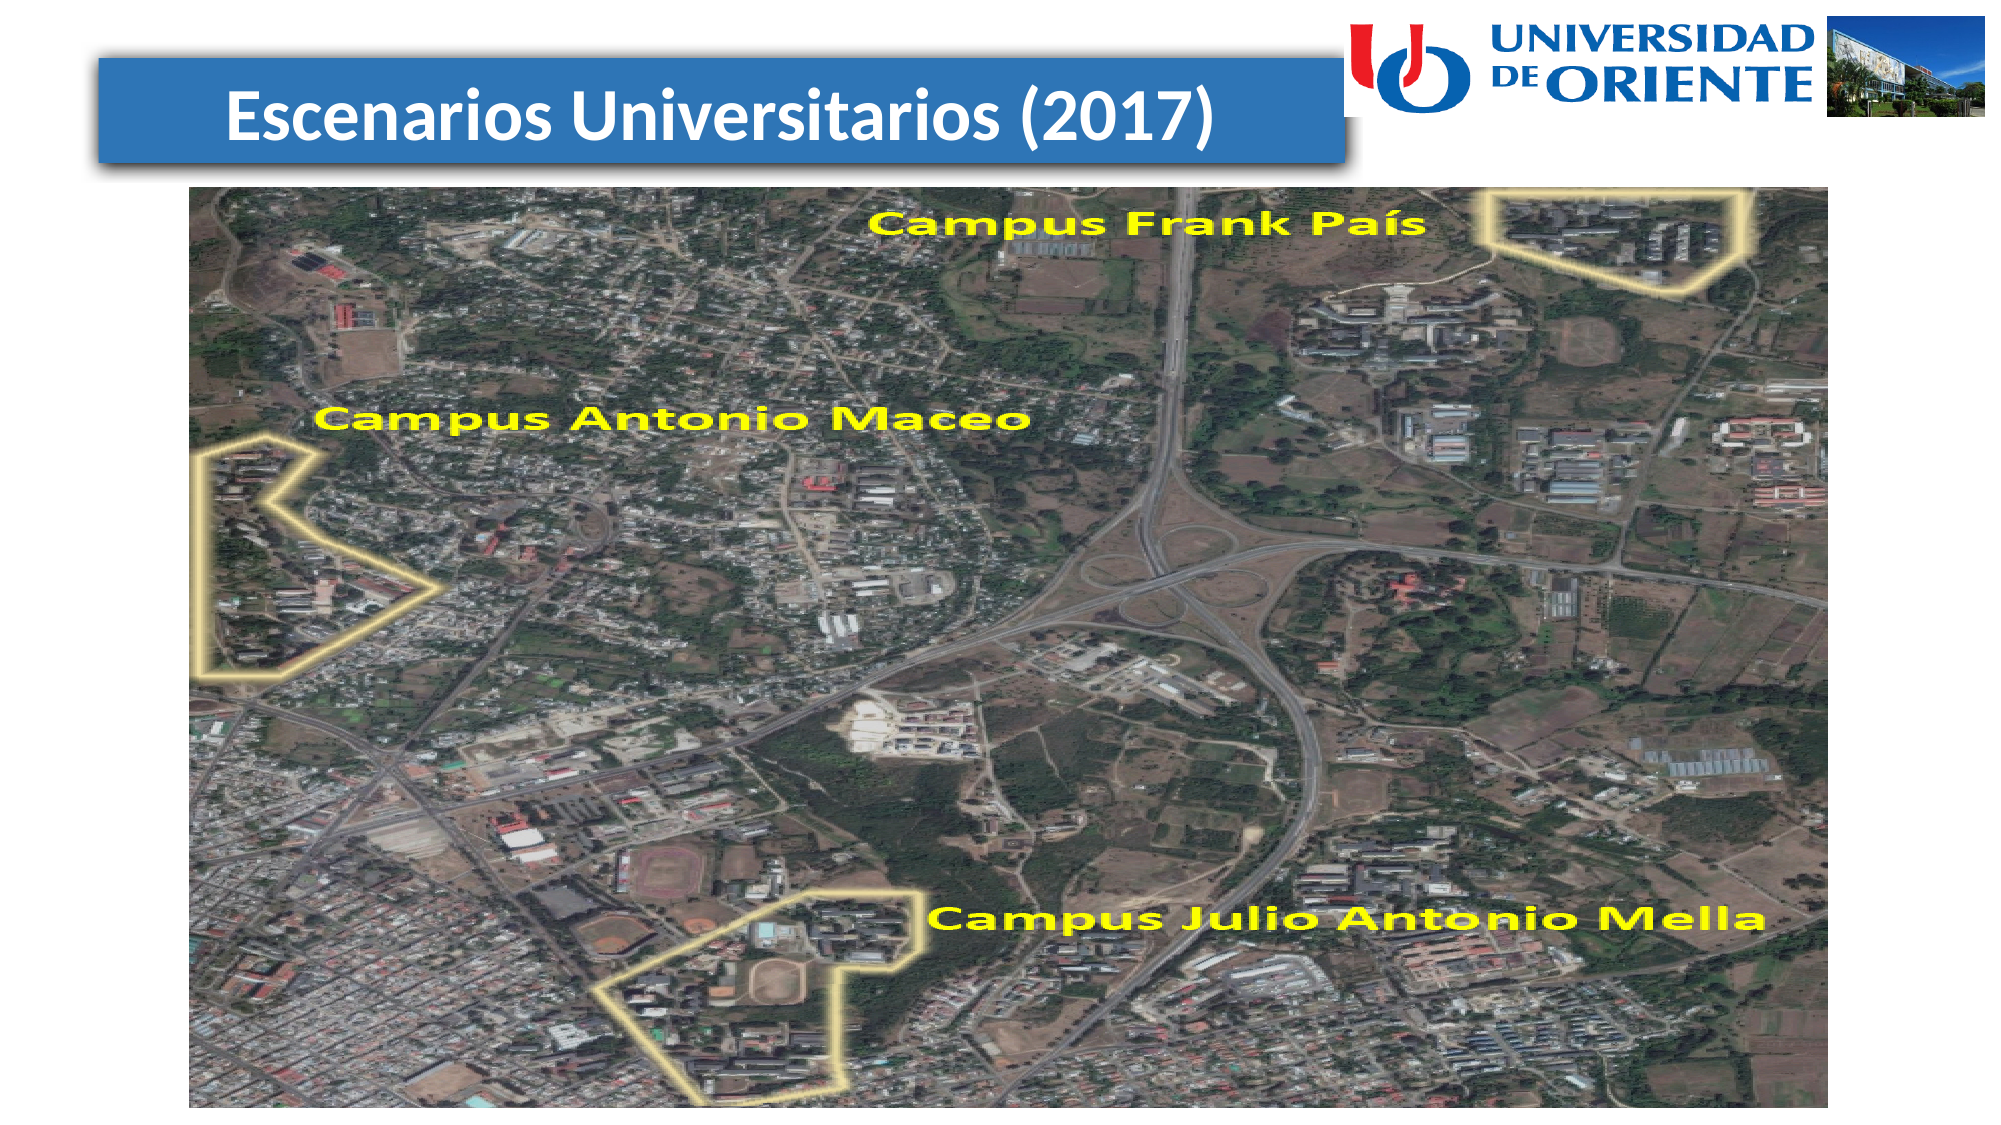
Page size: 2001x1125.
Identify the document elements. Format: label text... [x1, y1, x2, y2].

picture [189, 187, 1828, 1108]
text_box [1344, 16, 1985, 117]
text_box Escenarios Universitarios (2017) [98, 58, 1345, 163]
